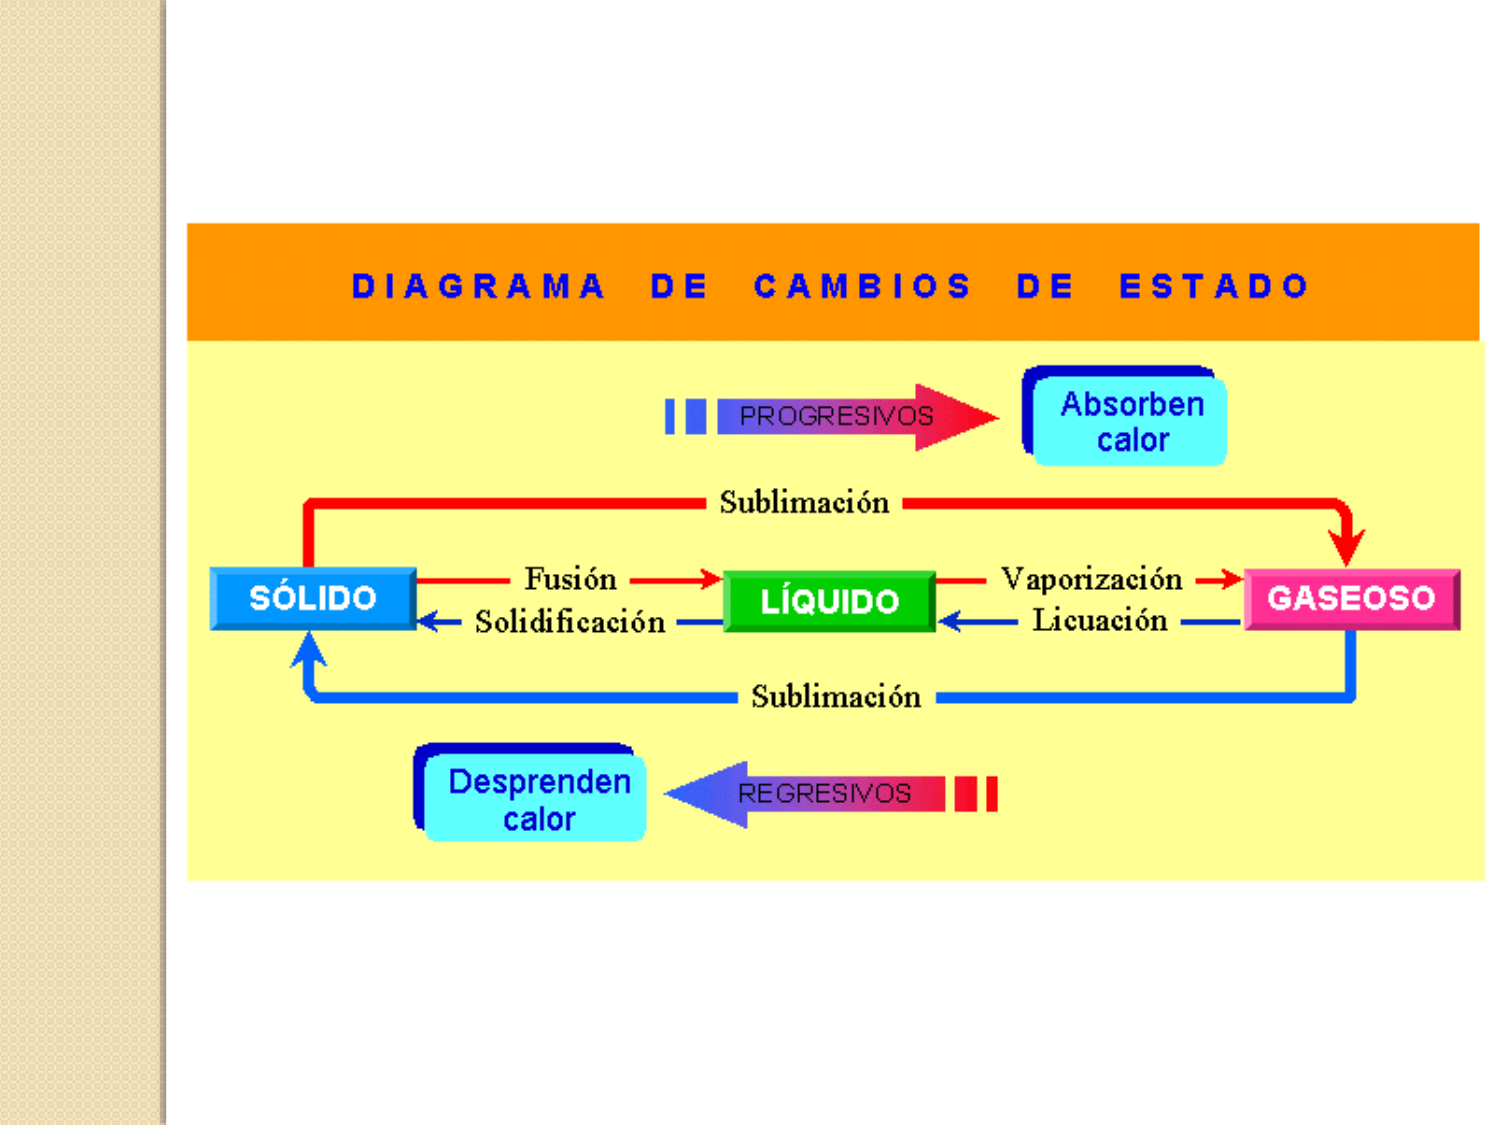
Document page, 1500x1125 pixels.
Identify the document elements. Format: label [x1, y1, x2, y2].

picture [166, 207, 1500, 906]
